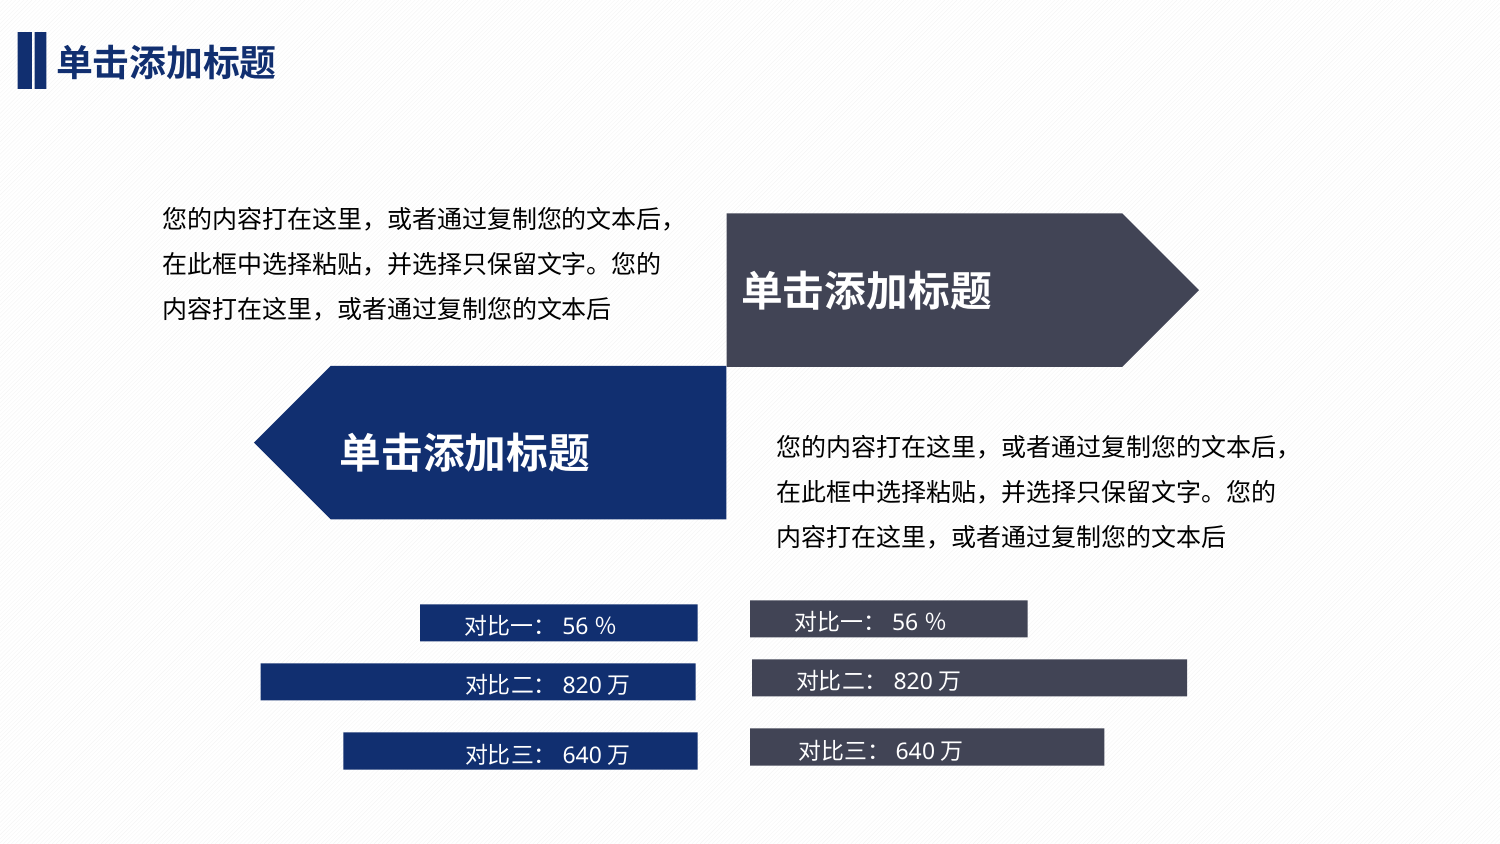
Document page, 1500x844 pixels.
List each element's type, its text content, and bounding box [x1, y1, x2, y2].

text_box 对比三：640万 [450, 733, 646, 776]
text_box 对比二：820万 [781, 659, 977, 702]
text_box 对比一：56％ [450, 604, 632, 647]
text_box 对比三：640万 [783, 729, 979, 772]
text_box [341, 730, 700, 772]
text_box 单击添加标题 [48, 32, 405, 91]
text_box [32, 30, 48, 91]
text_box [259, 661, 698, 703]
text_box [748, 726, 1106, 768]
text_box [418, 602, 700, 643]
text_box 对比二：820万 [450, 663, 646, 706]
text_box 对比一：56％ [779, 600, 962, 643]
text_box 单击添加标题 [324, 419, 727, 485]
text_box [16, 30, 32, 91]
text_box 单击添加标题 [726, 257, 1129, 323]
text_box 您的内容打在这里，或者通过复制您的文本后，在此框中选择粘贴，并选择只保留文字。您的内容打在这里，或者通过复制您的文本后 [147, 181, 680, 331]
text_box [750, 657, 1189, 699]
text_box [724, 211, 1202, 370]
text_box 您的内容打在这里，或者通过复制您的文本后，在此框中选择粘贴，并选择只保留文字。您的内容打在这里，或者通过复制您的文本后 [761, 409, 1294, 559]
text_box [748, 598, 1030, 640]
text_box [251, 363, 729, 522]
